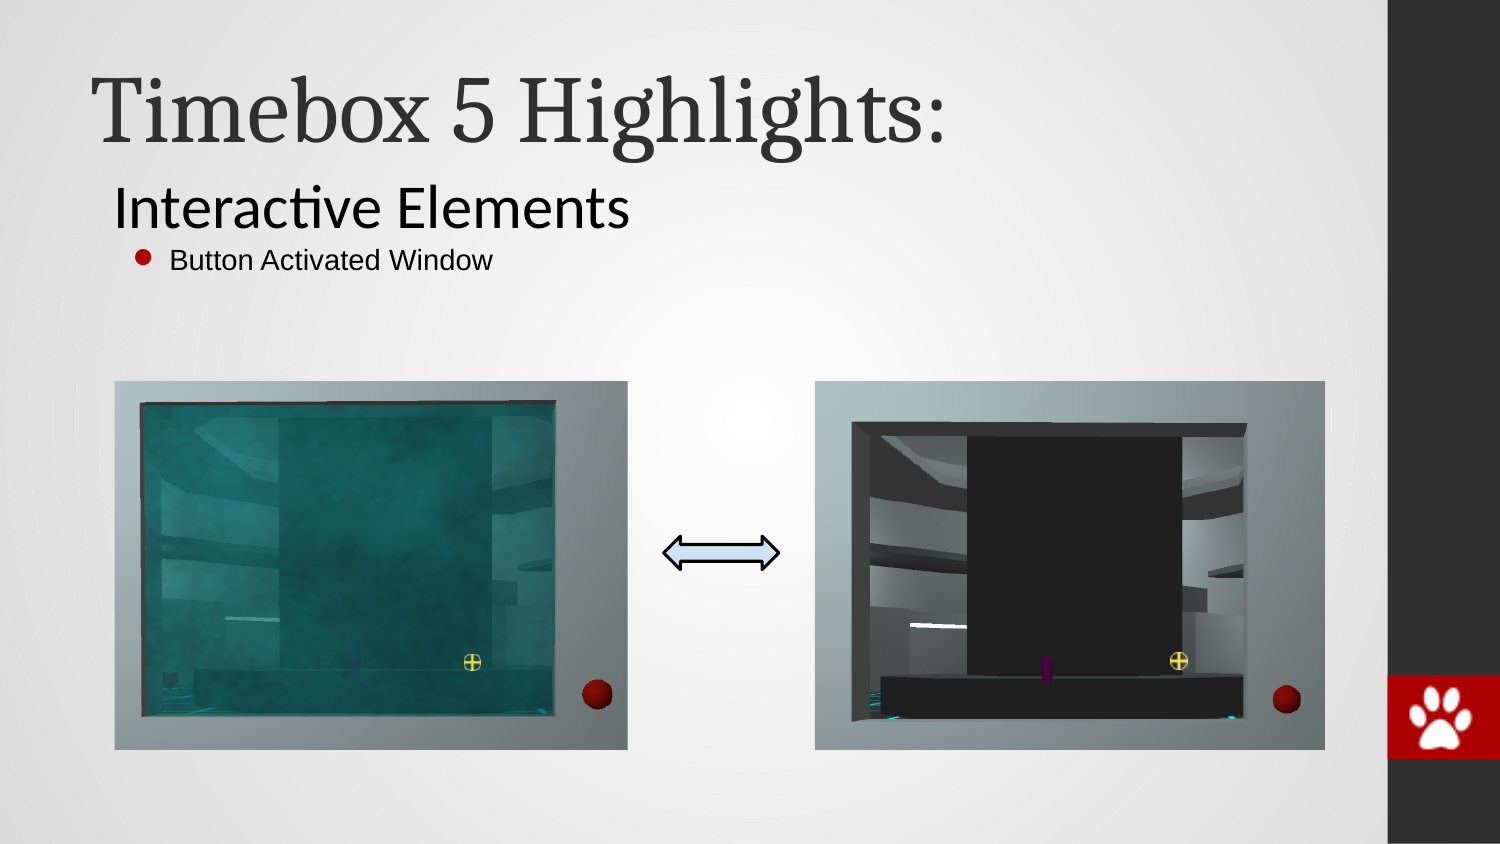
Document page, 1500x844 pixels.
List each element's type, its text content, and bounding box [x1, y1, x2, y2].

title Timebox 5 Highlights: [75, 33, 1325, 175]
picture [814, 380, 1326, 750]
list Interactive Elements Button Activated Window [98, 158, 1349, 750]
picture [1406, 684, 1475, 754]
picture [114, 380, 628, 750]
text_box [663, 536, 779, 570]
